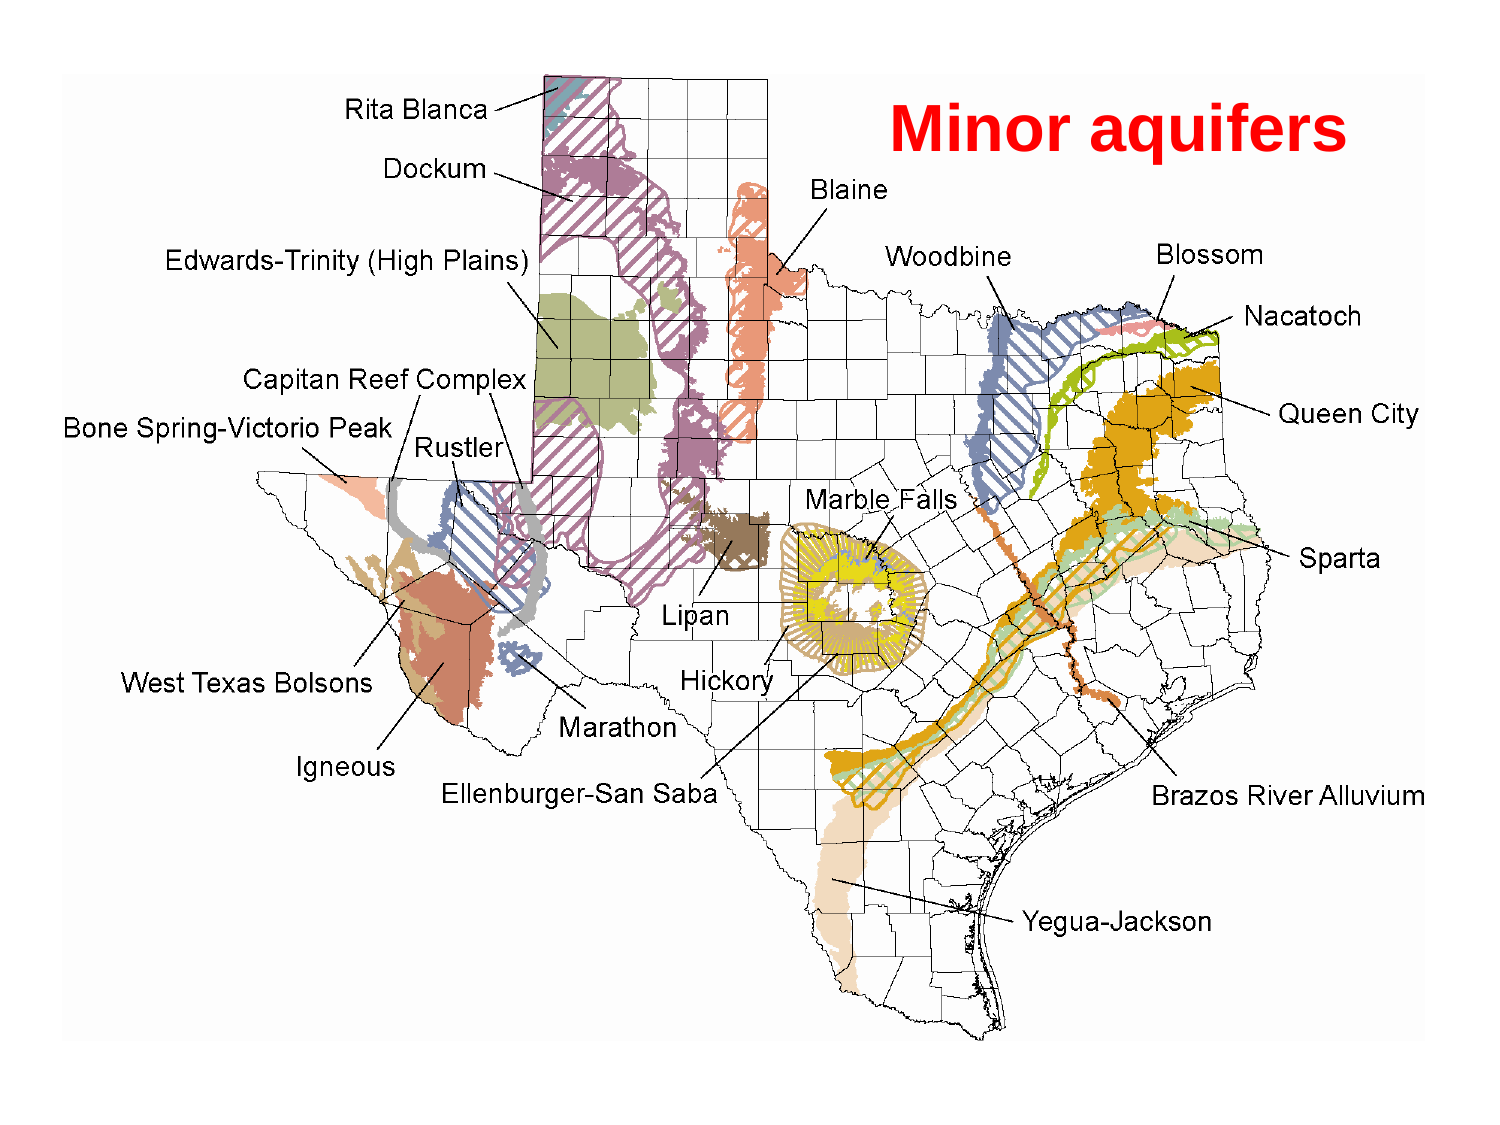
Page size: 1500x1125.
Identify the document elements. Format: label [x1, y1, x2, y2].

picture [62, 74, 1426, 1042]
